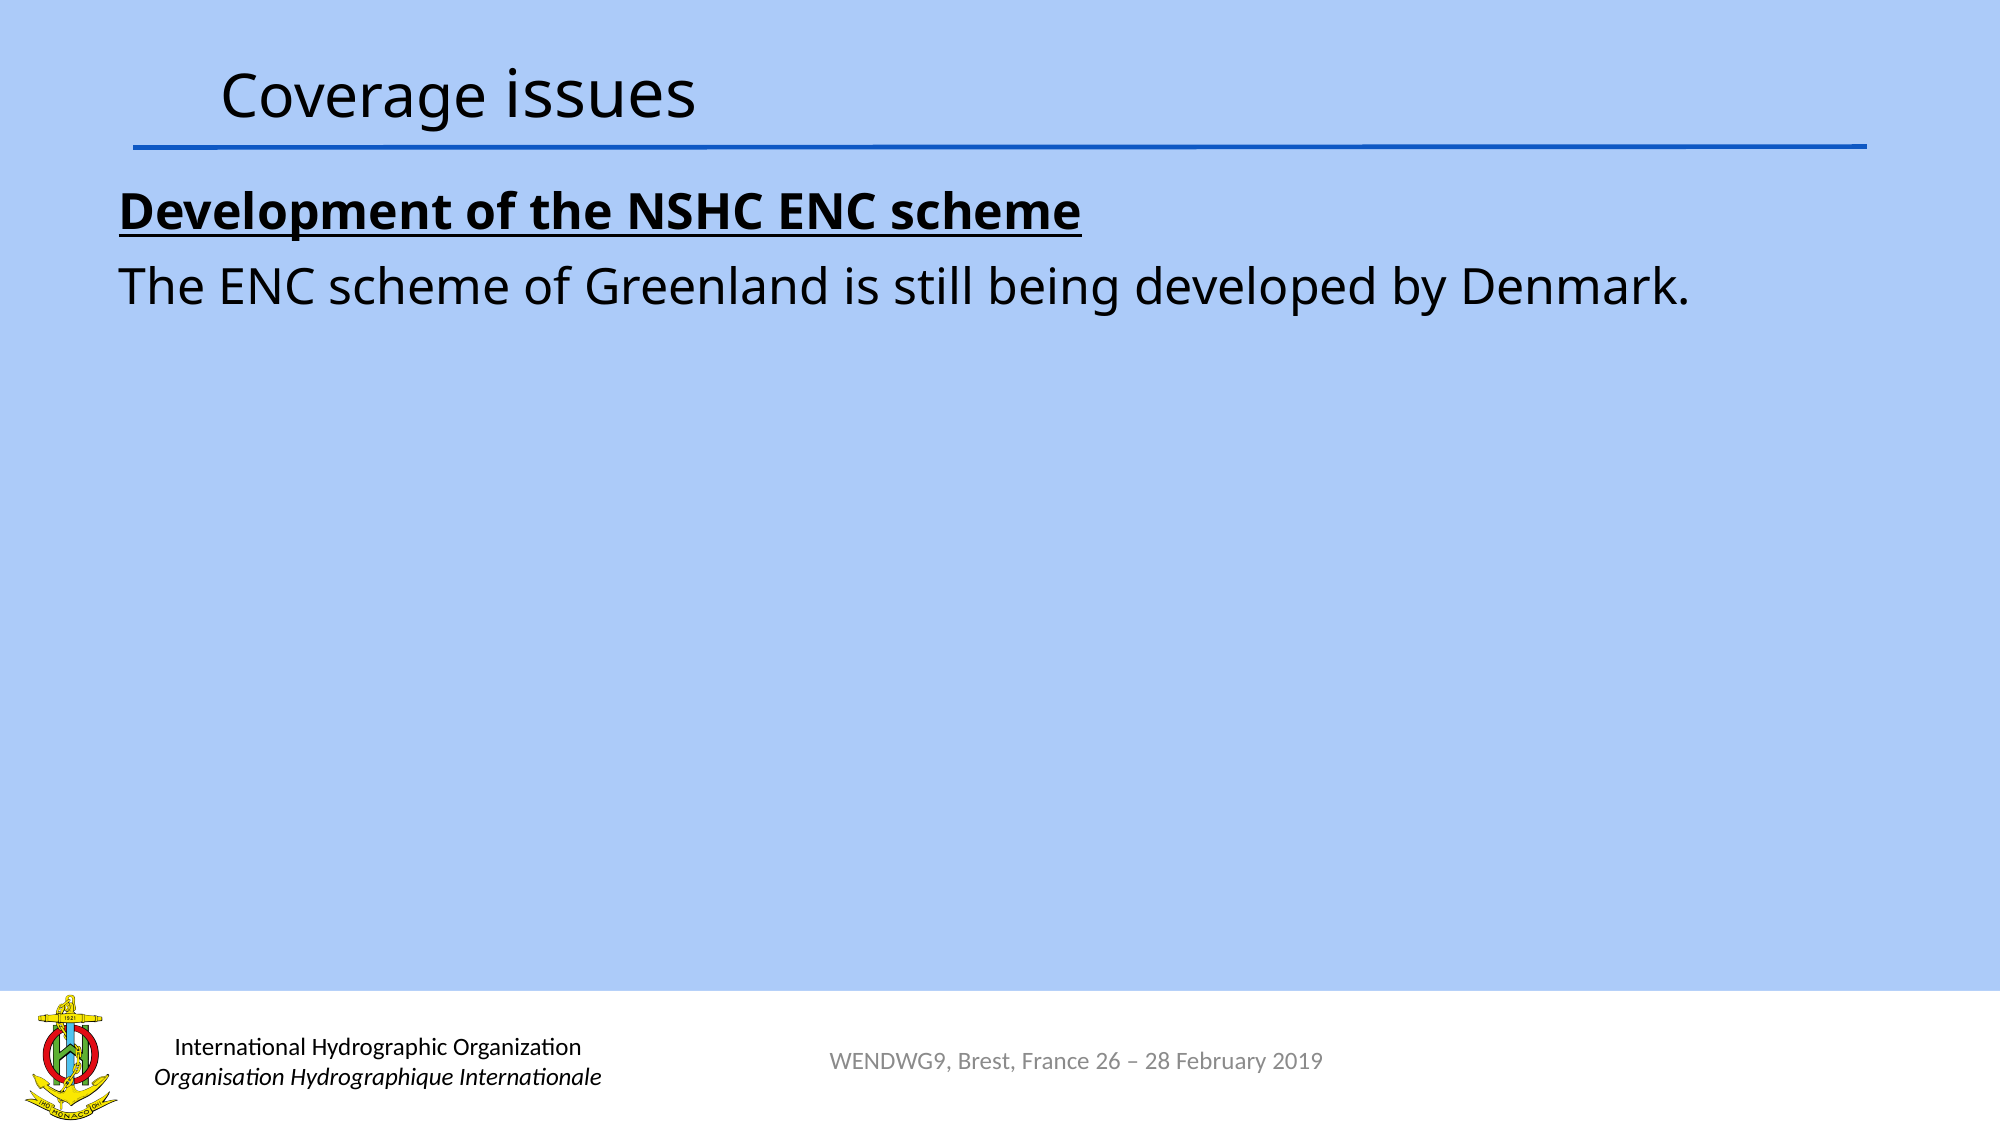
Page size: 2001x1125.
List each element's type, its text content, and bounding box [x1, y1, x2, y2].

footer WENDWG9, Brest, France 26 – 28 February 2019 [739, 1029, 1415, 1090]
title Coverage issues [205, 43, 1933, 149]
picture [17, 990, 122, 1125]
list Development of the NSHC ENC scheme The ENC scheme of Greenland is still being developed by Denmark. [103, 179, 1948, 989]
